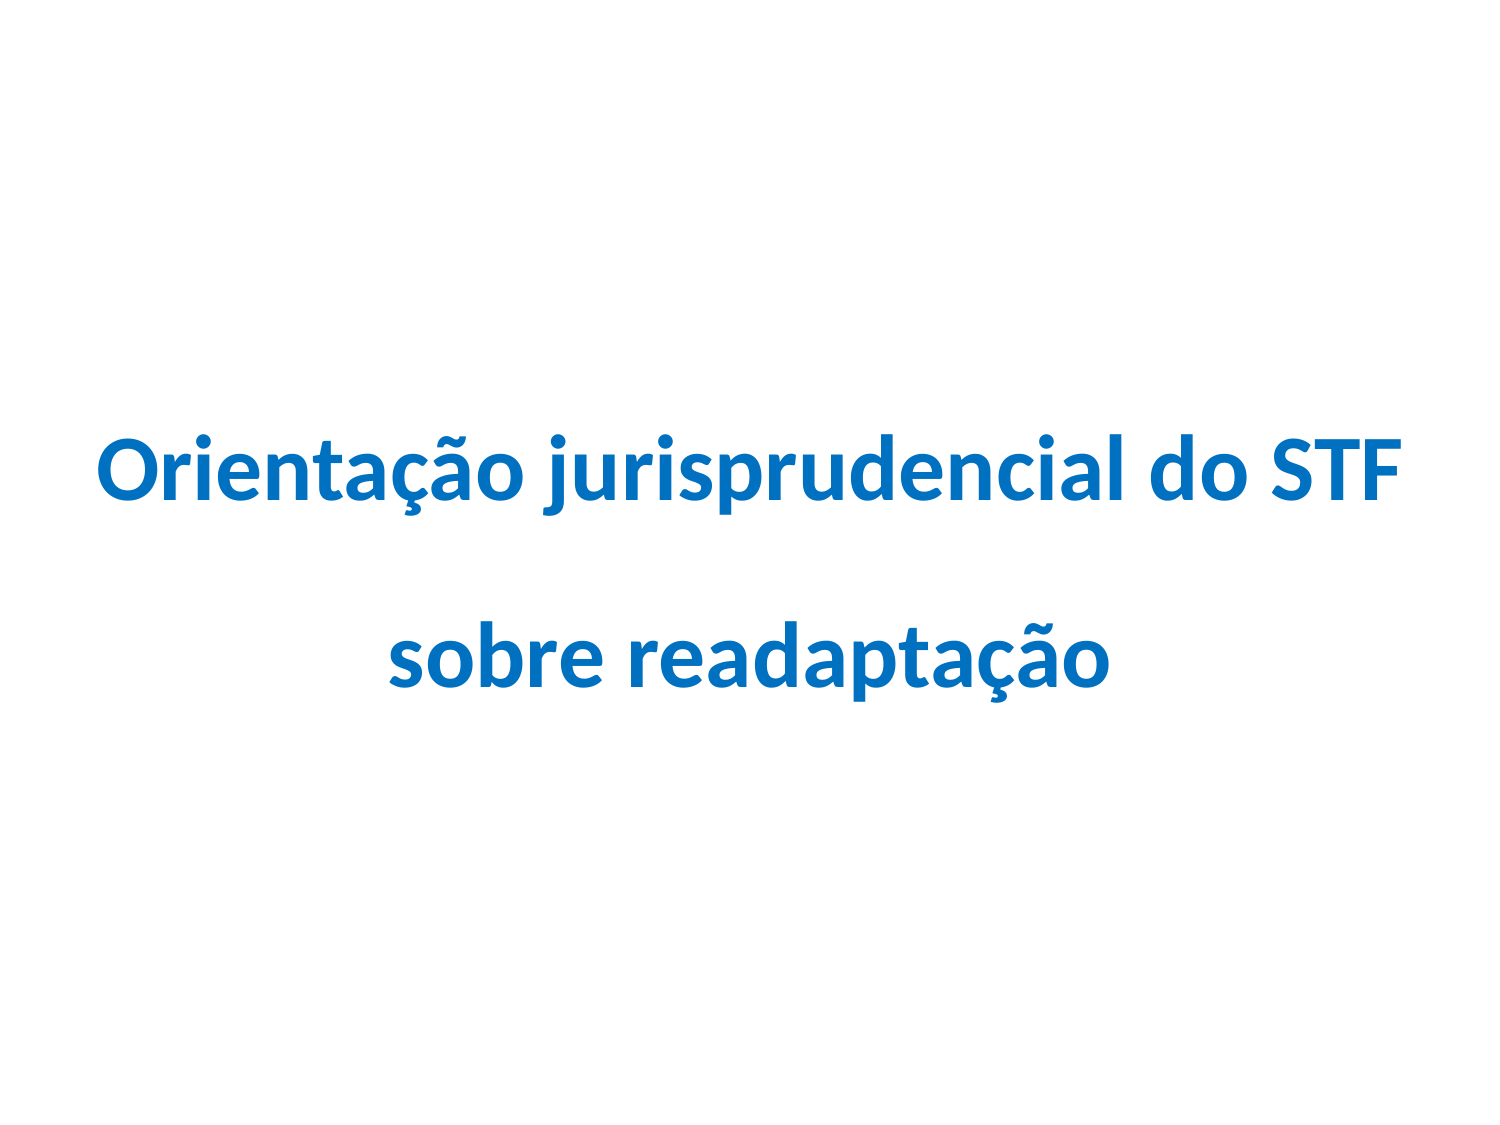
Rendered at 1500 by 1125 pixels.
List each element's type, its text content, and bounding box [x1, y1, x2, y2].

subtitle Orientação jurisprudencial do STF sobre readaptação [35, 18, 1465, 1094]
